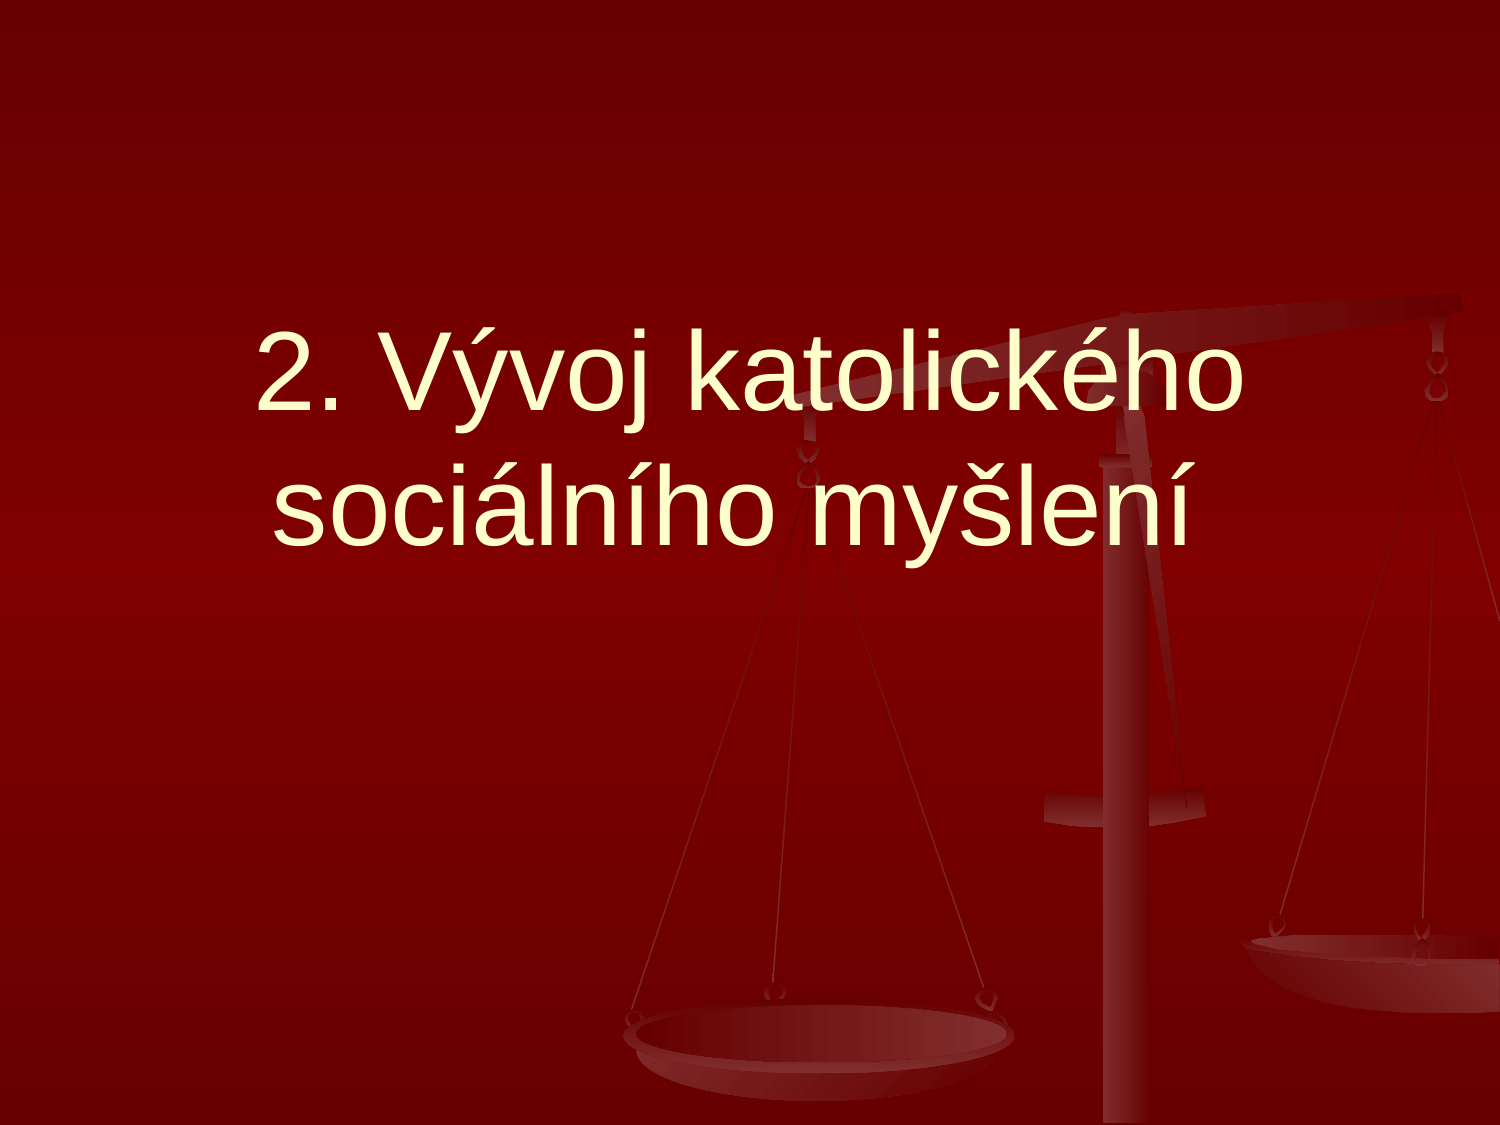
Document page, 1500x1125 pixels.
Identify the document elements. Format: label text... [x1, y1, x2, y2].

title 2. Vývoj katolického sociálního myšlení [112, 289, 1388, 576]
